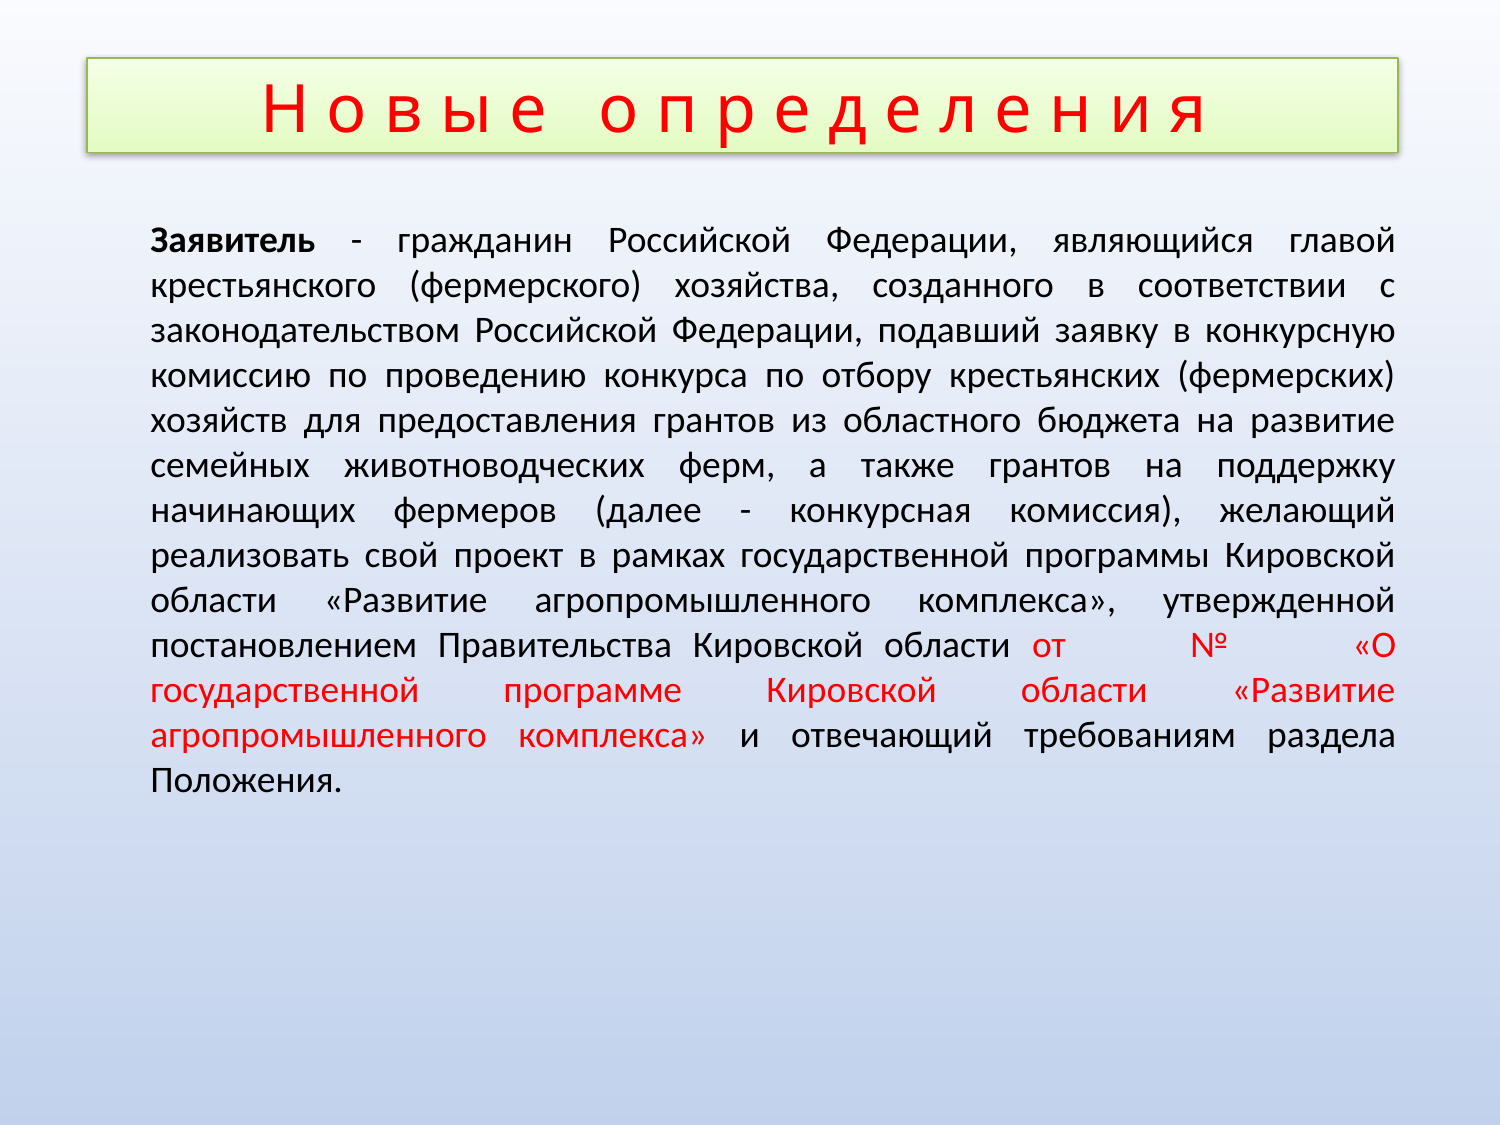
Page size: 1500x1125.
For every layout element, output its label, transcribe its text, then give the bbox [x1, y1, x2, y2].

text_box Н о в ы е о п р е д е л е н и я [86, 57, 1399, 153]
text_box Заявитель - гражданин Российской Федерации, являющийся главой крестьянского (фермерского) хозяйства, созданного в соответствии с законодательством Российской Федерации, подавший заявку в конкурсную комиссию по проведению конкурса по отбору крестьянских (фермерских) хозяйств для предоставления грантов из областного бюджета на развитие семейных животноводческих ферм, а также грантов на поддержку начинающих фермеров (далее - конкурсная комиссия), желающий реализовать свой проект в рамках государственной программы Кировской области «Развитие агропромышленного комплекса», утвержденной постановлением Правительства Кировской области от № «О государственной программе Кировской области «Развитие агропромышленного комплекса» и отвечающий требованиям раздела Положения. [135, 208, 1412, 1125]
